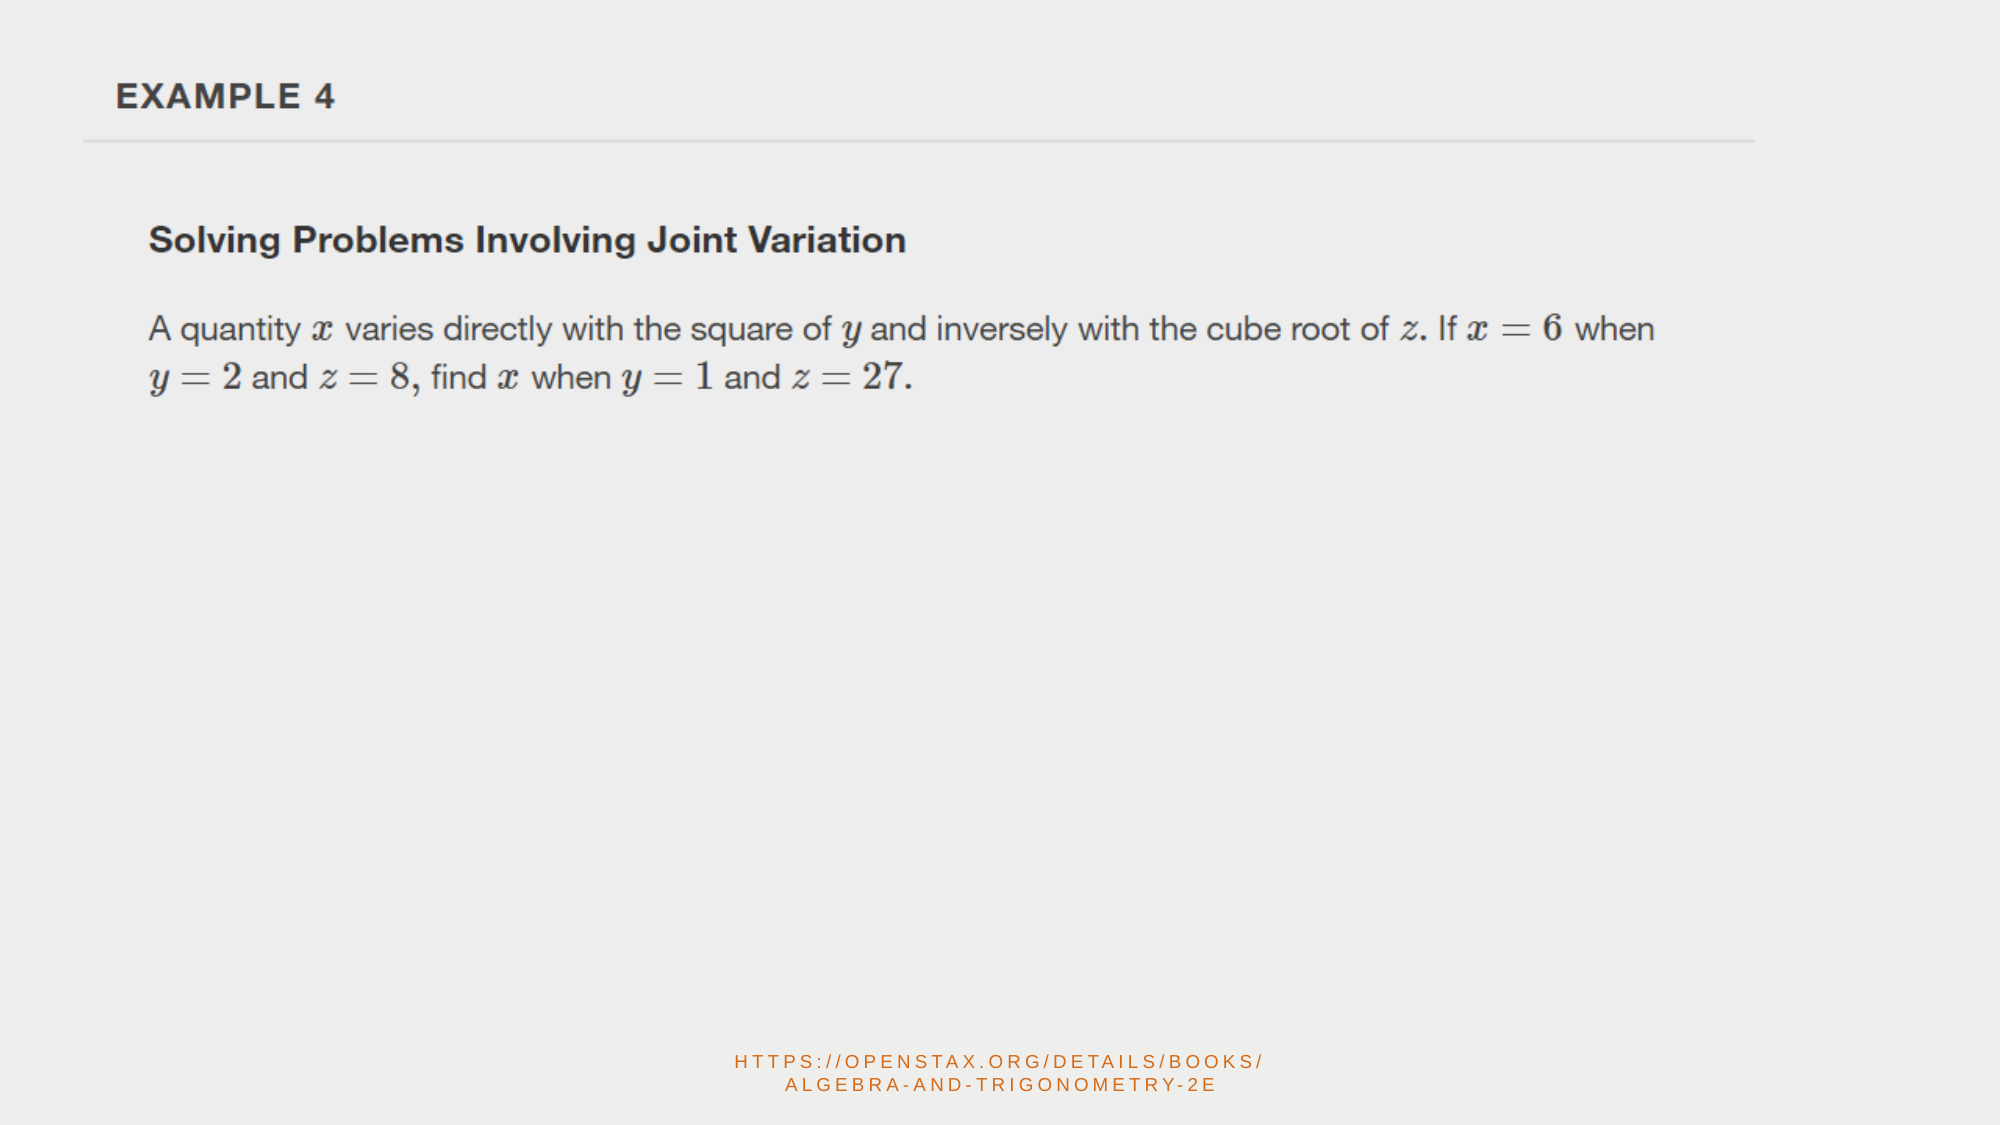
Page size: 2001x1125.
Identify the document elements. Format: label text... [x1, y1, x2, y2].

picture [68, 49, 1778, 411]
footer https://openstax.org/details/books/algebra-and-trigonometry-2e [662, 1042, 1338, 1103]
